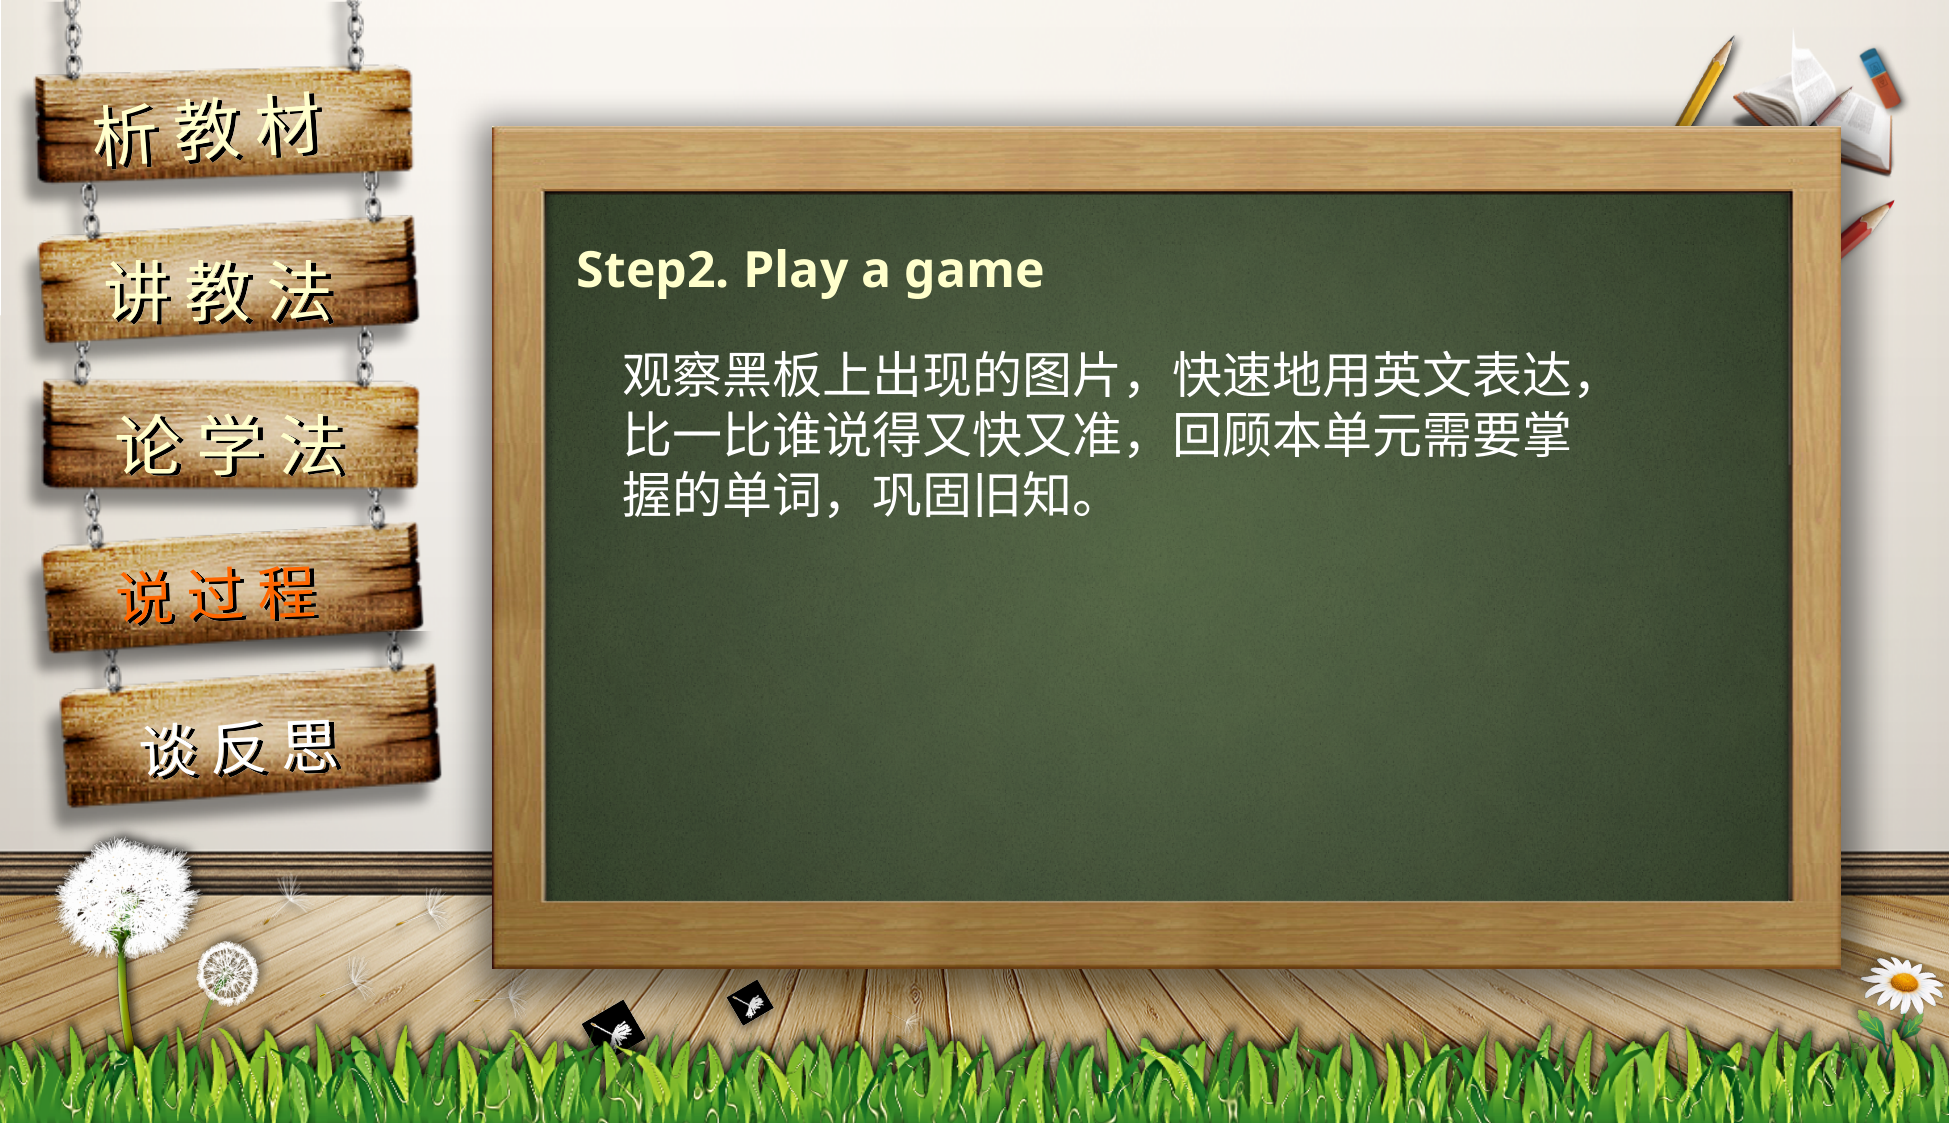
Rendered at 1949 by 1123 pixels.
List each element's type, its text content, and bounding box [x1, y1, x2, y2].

text_box Step2. Play a game [562, 230, 1061, 305]
picture [0, 0, 1949, 1123]
text_box 观察黑板上出现的图片，快速地用英文表达，比一比谁说得又快又准，回顾本单元需要掌握的单词，巩固旧知。 [608, 336, 1601, 532]
